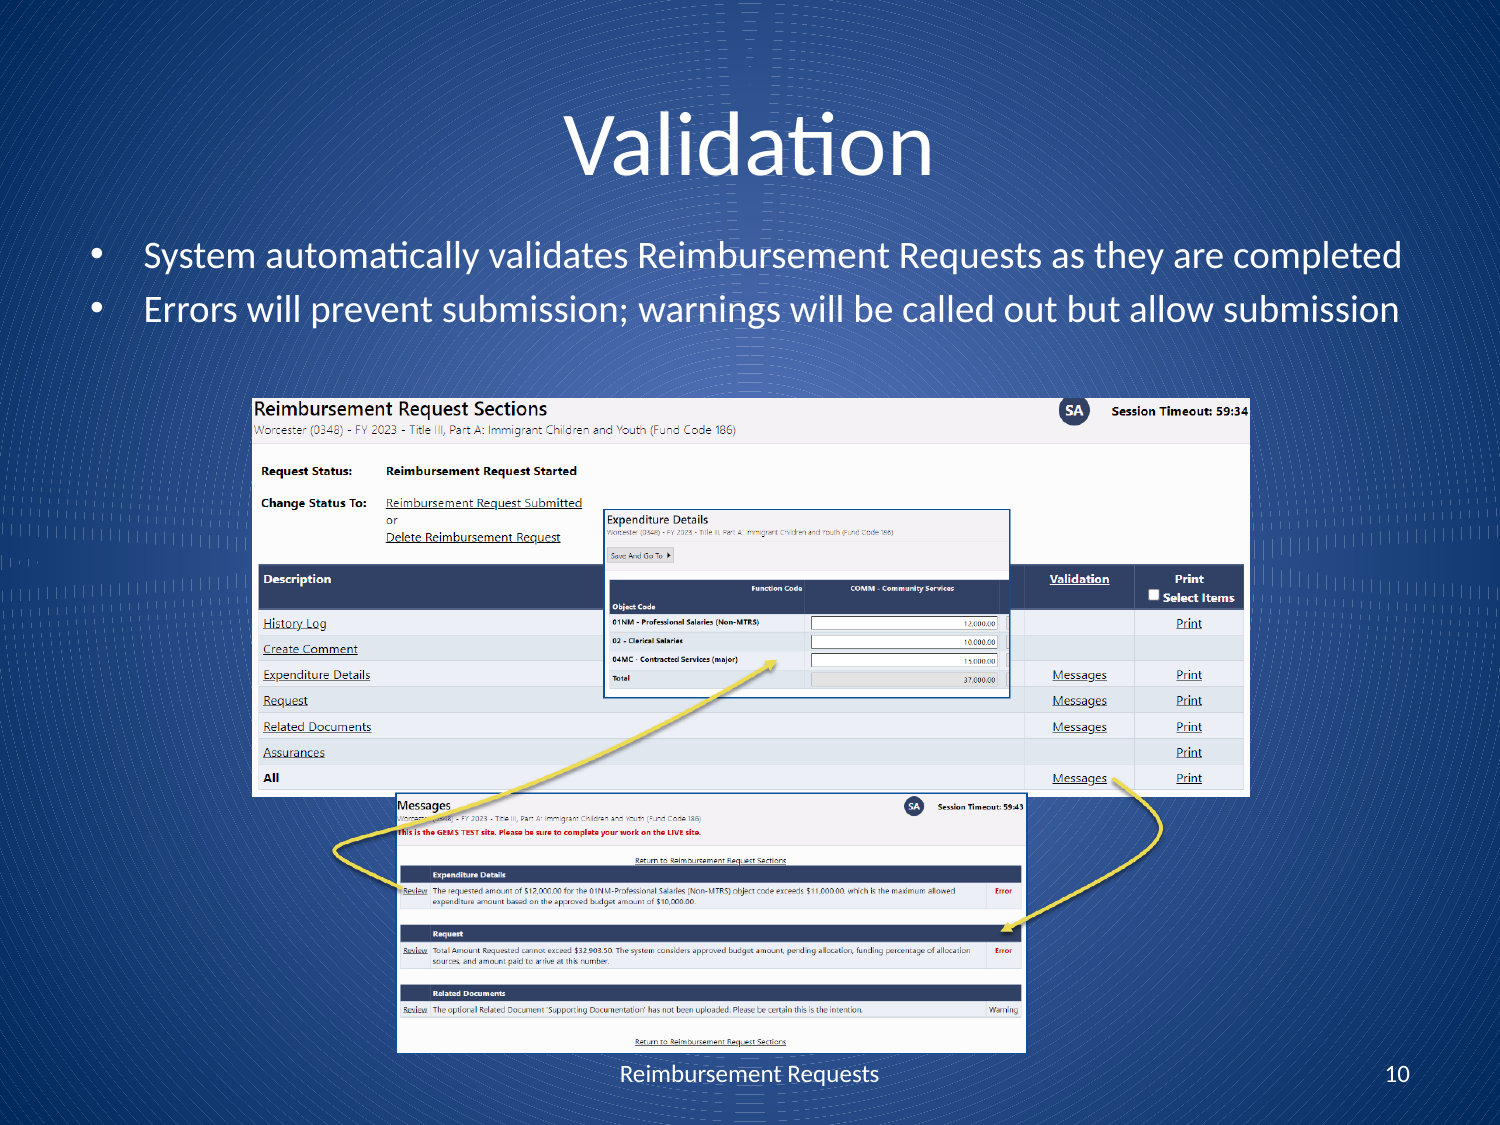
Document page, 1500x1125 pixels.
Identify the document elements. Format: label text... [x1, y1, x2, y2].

picture [252, 398, 1251, 1054]
list System automatically validates Reimbursement Requests as they are completed Errors will prevent submission; warnings will be called out but allow submission [75, 221, 1425, 410]
footer Reimbursement Requests [512, 1063, 988, 1103]
title Validation [75, 45, 1425, 221]
slide_number 10 [1074, 1042, 1425, 1103]
